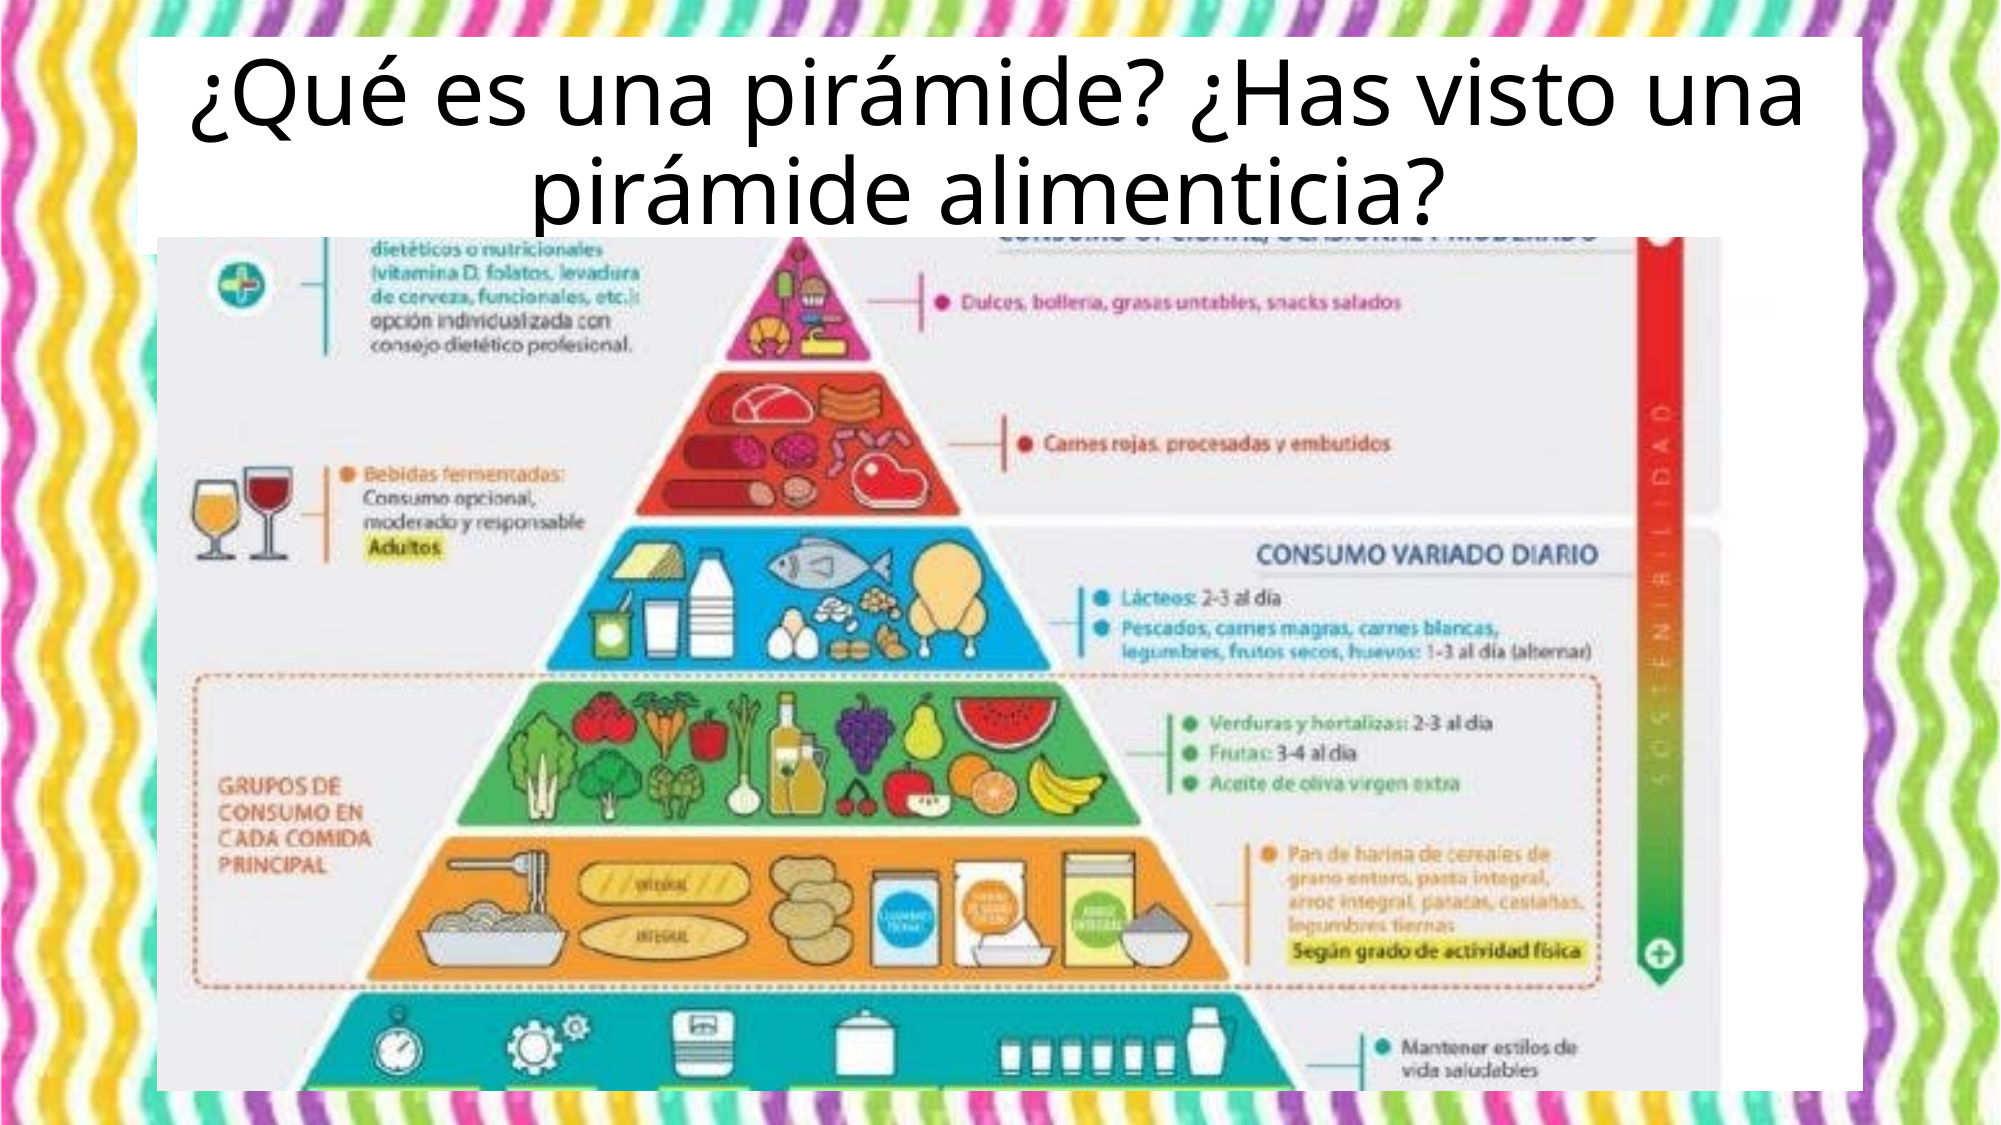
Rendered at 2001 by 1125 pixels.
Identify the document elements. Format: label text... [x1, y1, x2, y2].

title ¿Qué es una pirámide? ¿Has visto una pirámide alimenticia? [1565, 36, 1863, 237]
title ¿Qué es una pirámide? ¿Has visto una pirámide alimenticia? [137, 36, 435, 255]
picture [3, 0, 1998, 1125]
